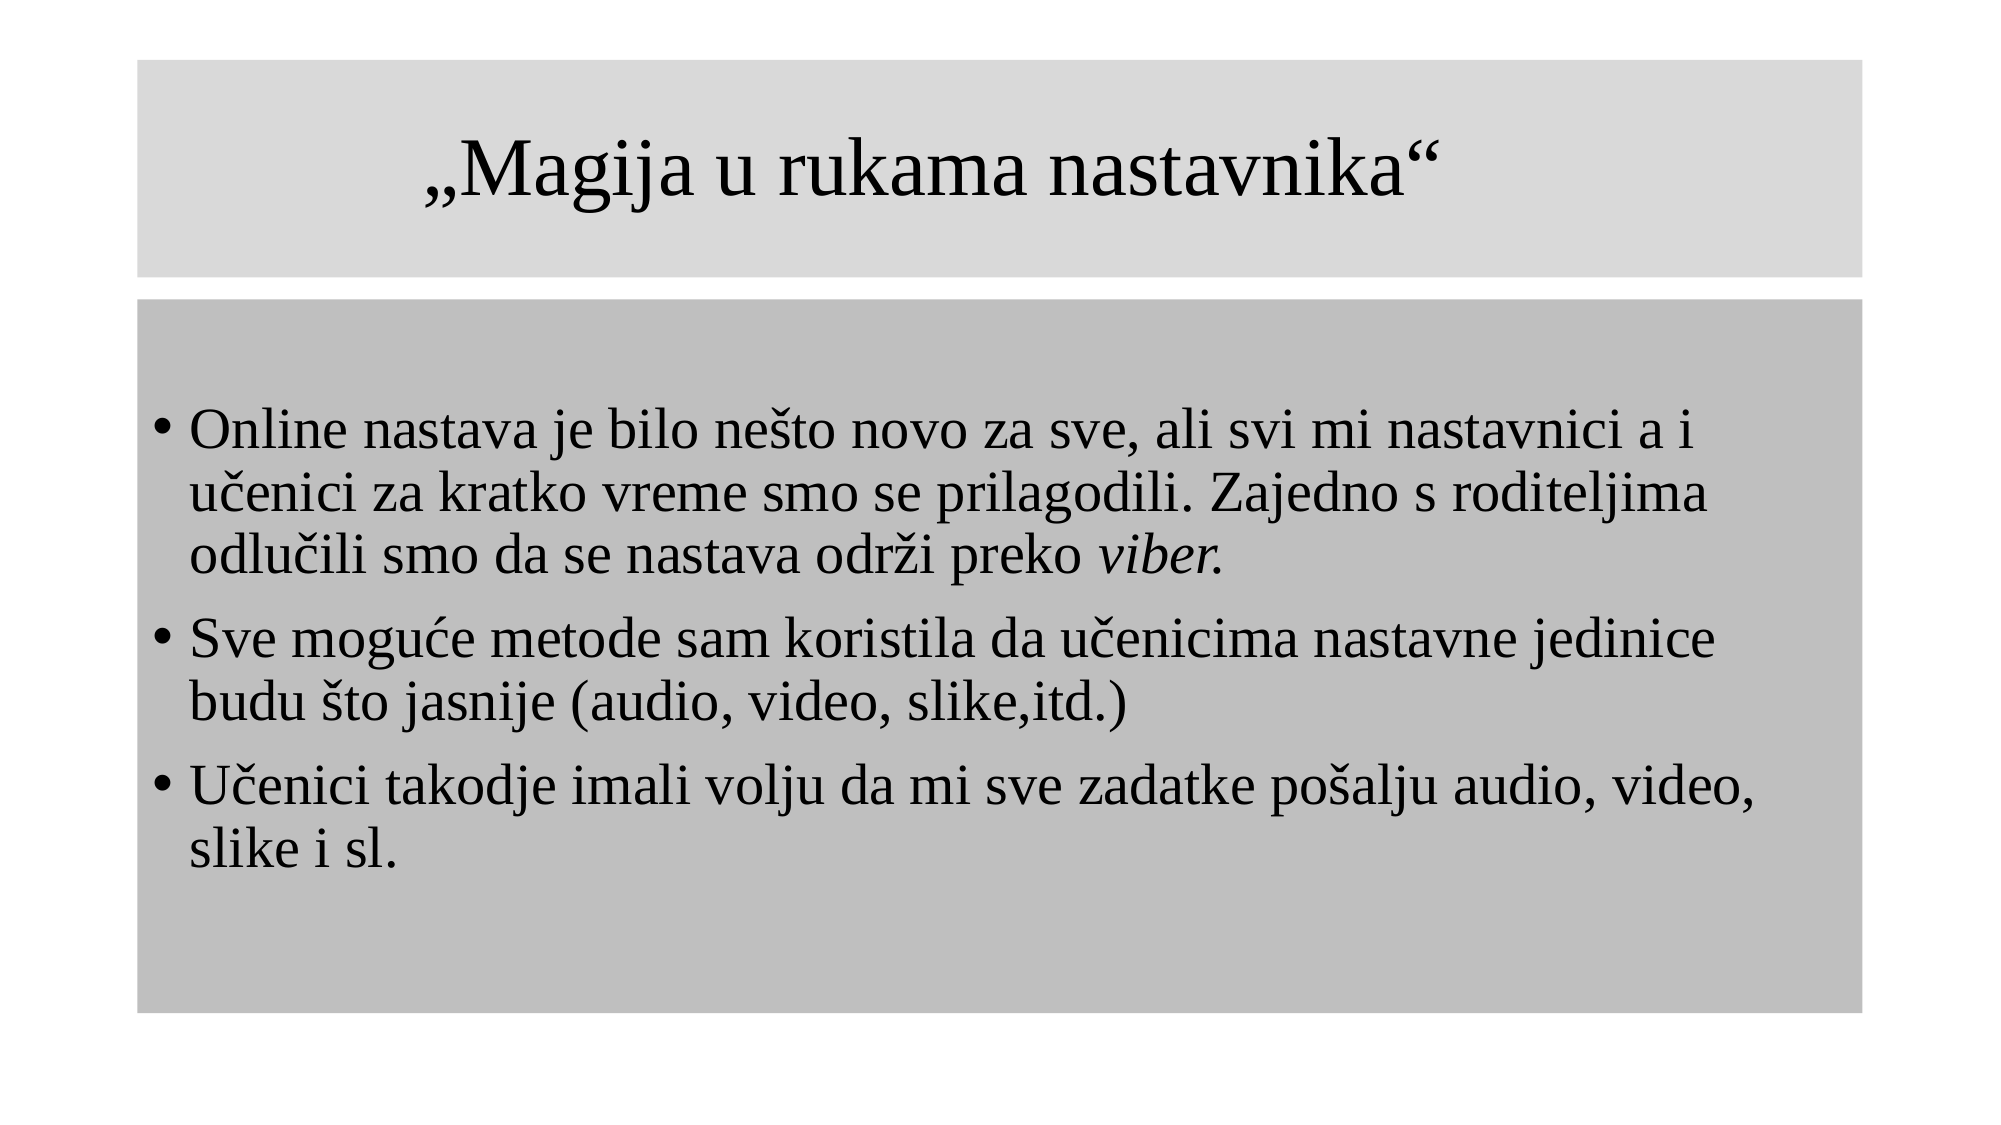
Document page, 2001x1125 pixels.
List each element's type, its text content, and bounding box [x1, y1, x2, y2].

title „Magija u rukama nastavnika“ [137, 59, 1863, 278]
list Online nastava je bilo nešto novo za sve, ali svi mi nastavnici a i učenici za kratko vreme smo se prilagodili. Zajedno s roditeljima odlučili smo da se nastava održi preko viber. Sve moguće metode sam koristila da učenicima nastavne jedinice budu što jasnije (audio, video, slike,itd.) Učenici takodje imali volju da mi sve zadatke pošalju audio, video, slike i sl. [137, 299, 1863, 1014]
